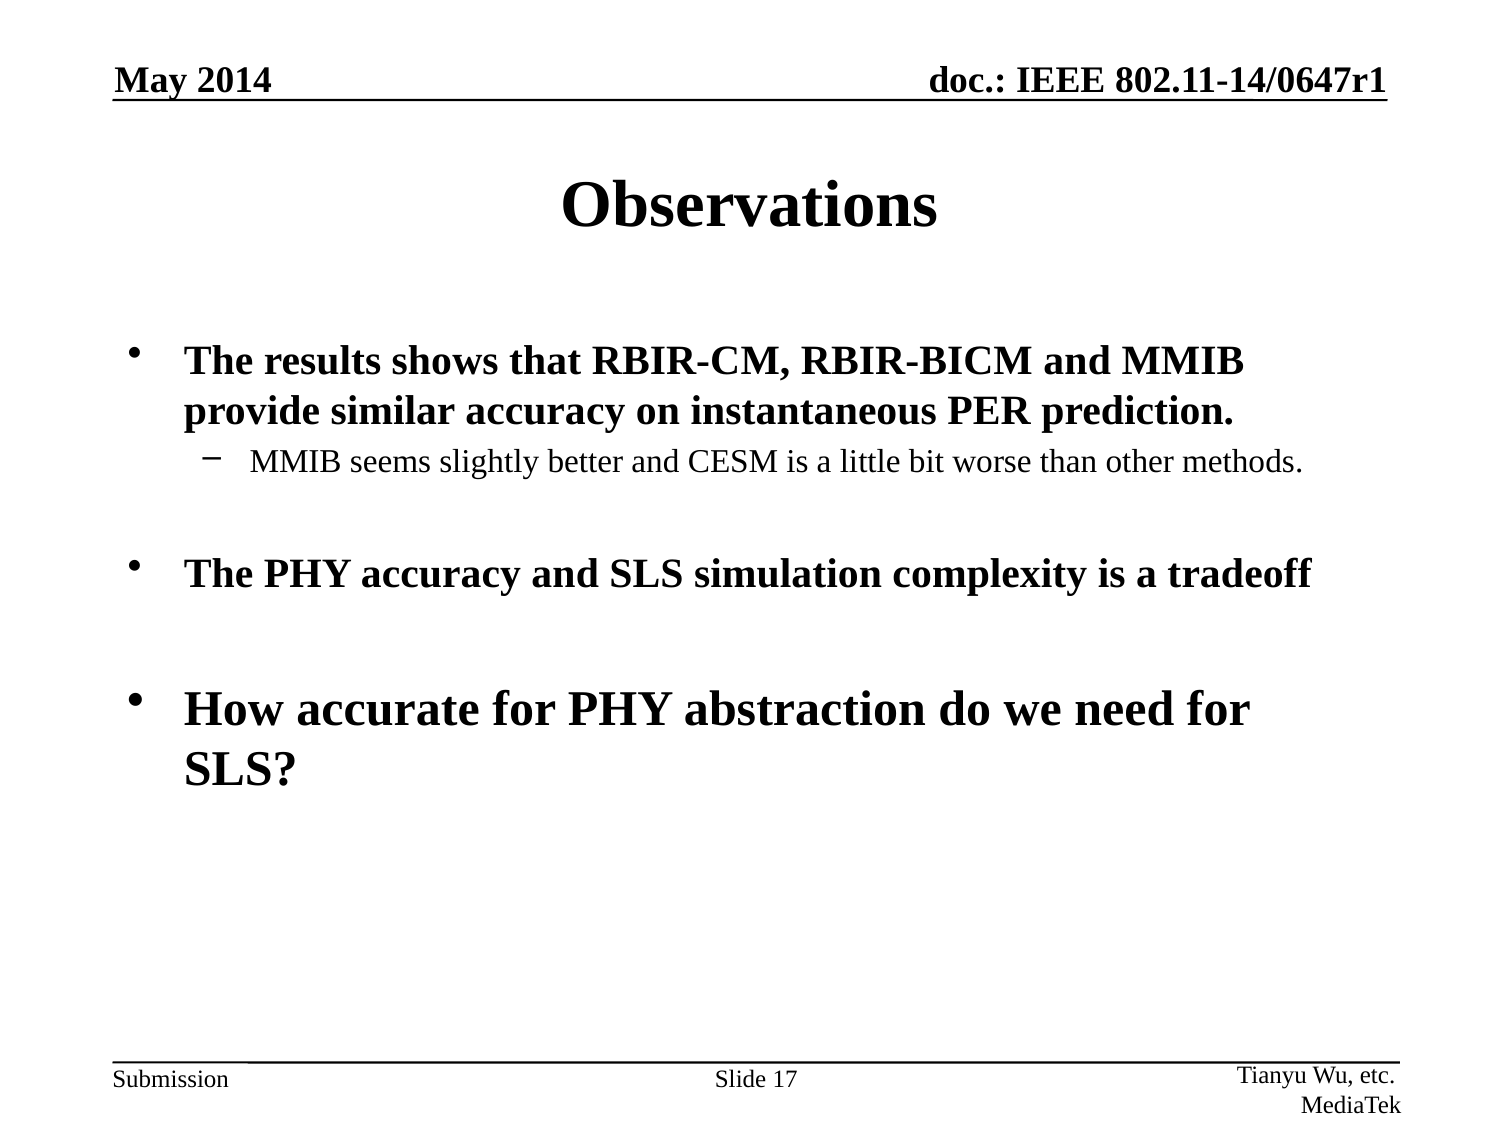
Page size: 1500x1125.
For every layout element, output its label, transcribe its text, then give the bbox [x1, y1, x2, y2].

slide_number Slide 17 [712, 1062, 800, 1093]
title Observations [112, 112, 1388, 288]
footer Tianyu Wu, etc. MediaTek [1151, 1058, 1402, 1120]
list The results shows that RBIR-CM, RBIR-BICM and MMIB provide similar accuracy on instantaneous PER prediction. MMIB seems slightly better and CESM is a little bit worse than other methods. The PHY accuracy and SLS simulation complexity is a tradeoff How accurate for PHY abstraction do we need for SLS? [112, 324, 1388, 1001]
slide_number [114, 54, 274, 100]
